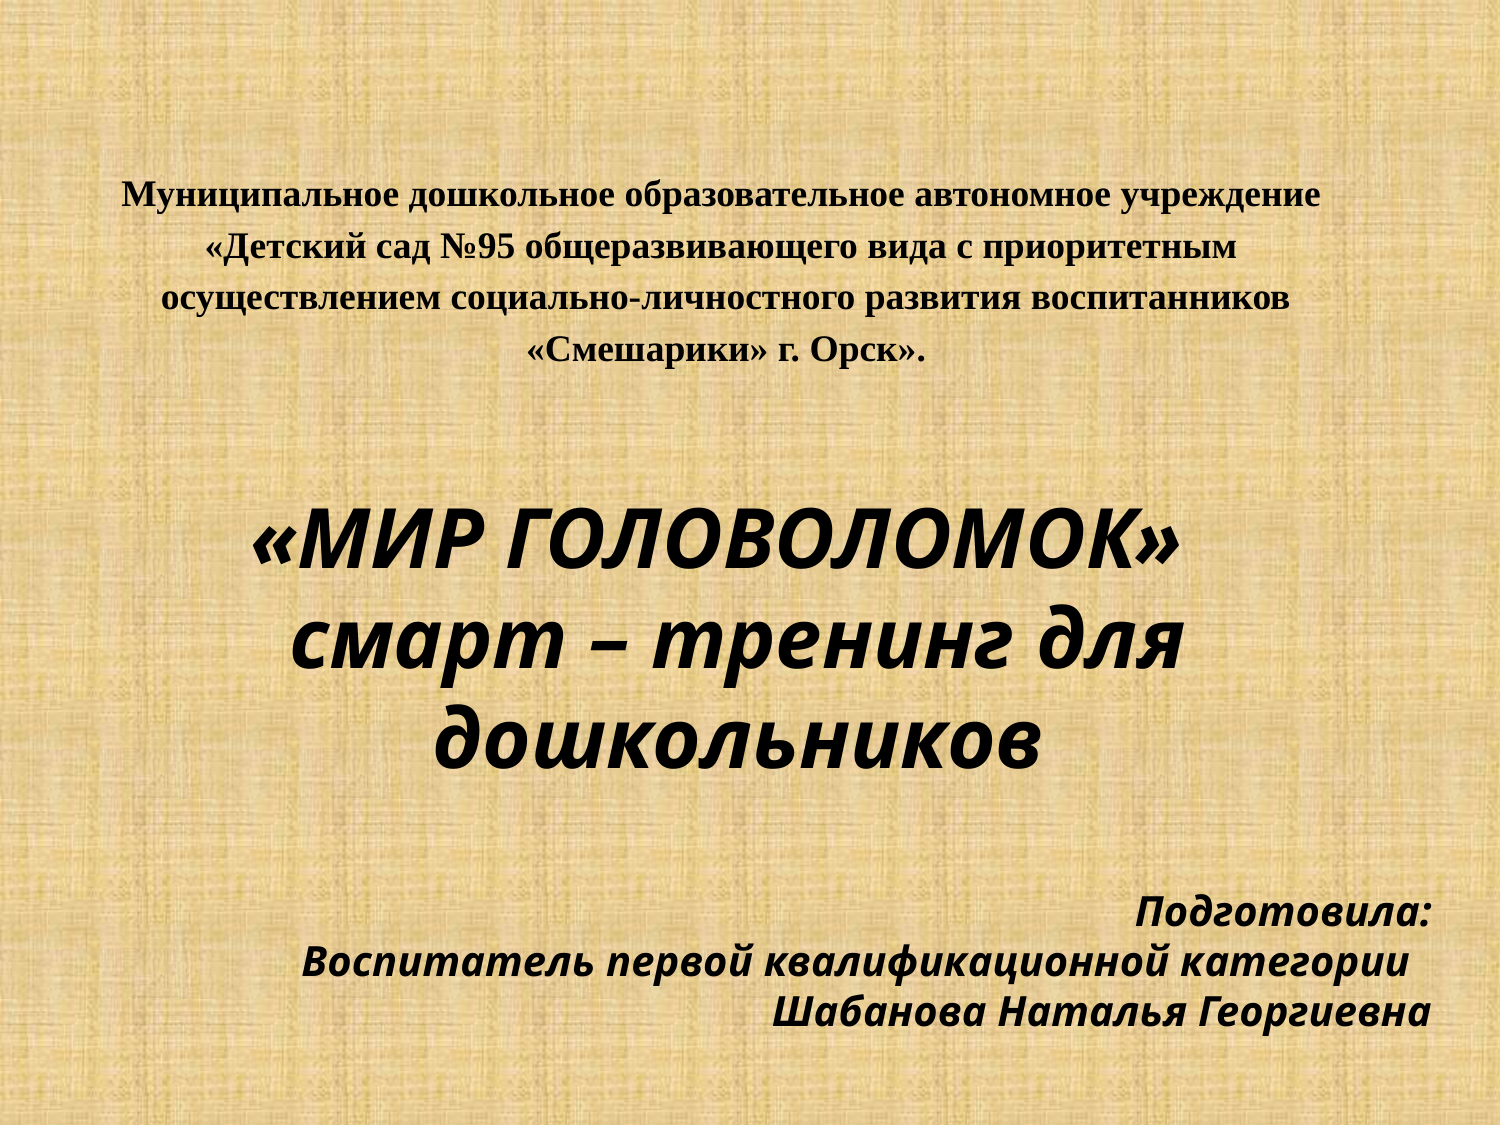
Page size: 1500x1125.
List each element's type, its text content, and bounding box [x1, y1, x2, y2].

picture [0, 0, 1500, 1125]
title Муниципальное дошкольное образовательное автономное учреждение «Детский сад №95 общеразвивающего вида с приоритетным осуществлением социально-личностного развития воспитанников «Смешарики» г. Орск». [64, 42, 1388, 426]
subtitle «МИР ГОЛОВОЛОМОК» смарт – тренинг для дошкольников Подготовила: Воспитатель первой квалификационной категории Шабанова Наталья Георгиевна [29, 426, 1447, 1094]
